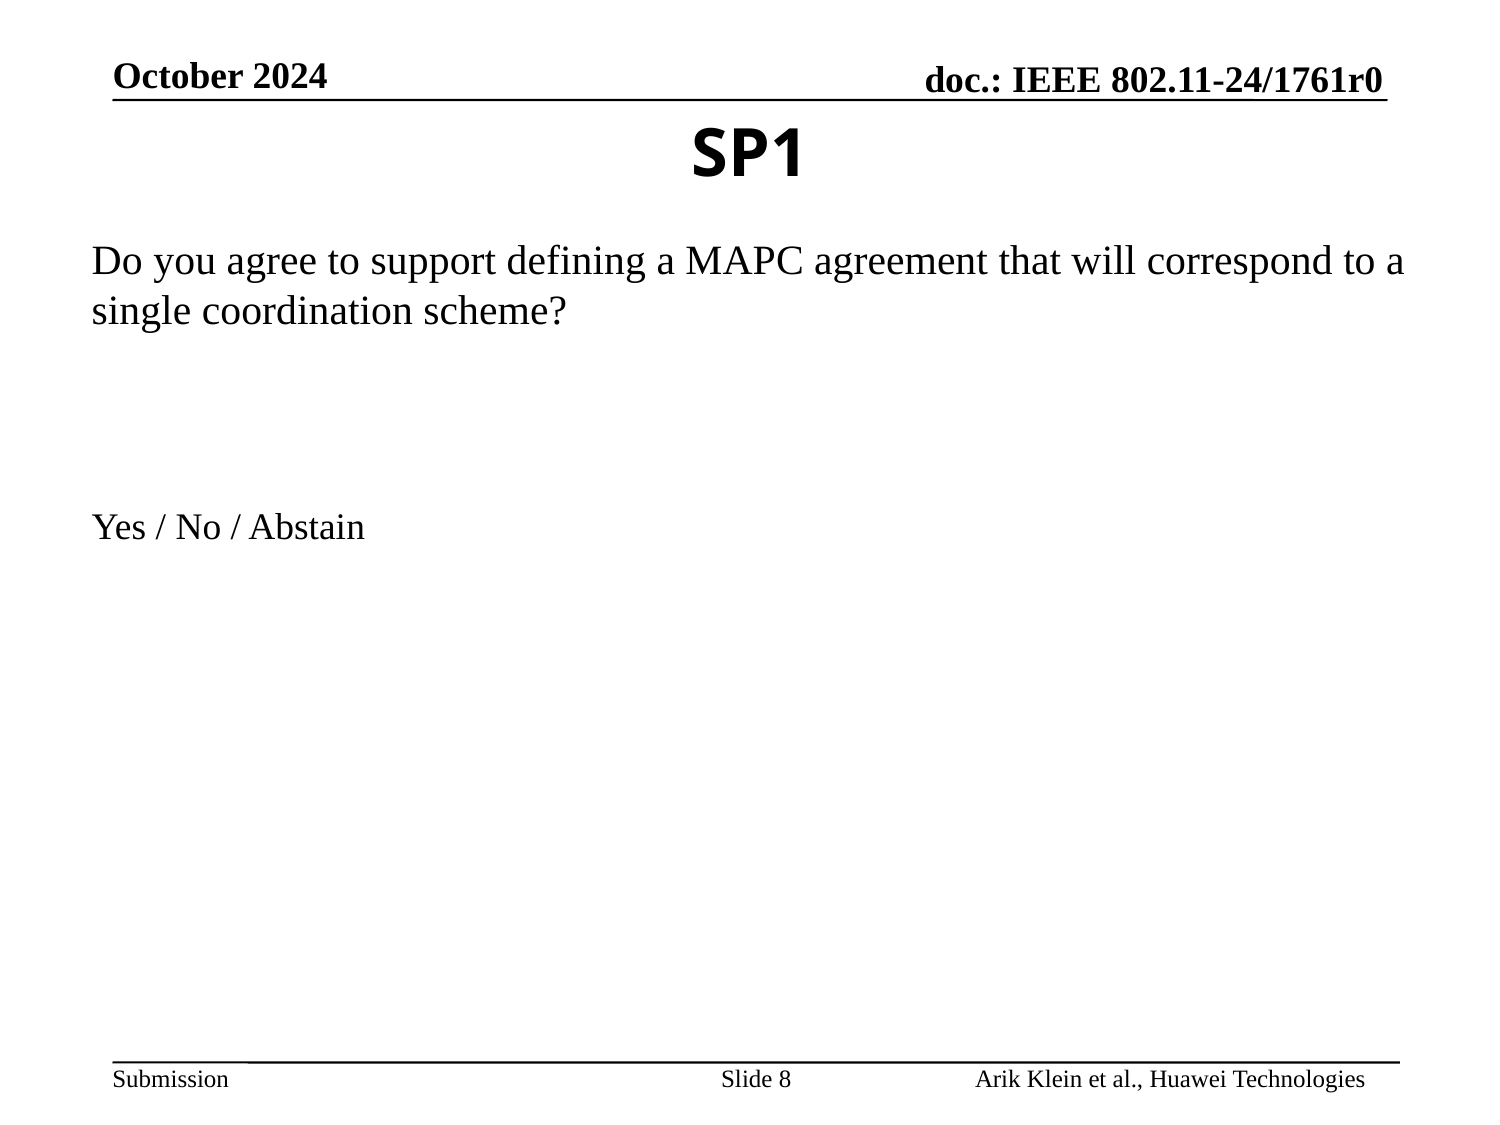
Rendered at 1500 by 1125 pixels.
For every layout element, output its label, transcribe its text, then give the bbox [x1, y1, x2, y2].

text_box SP1 [112, 112, 1388, 187]
text_box Do you agree to support defining a MAPC agreement that will correspond to a single coordination scheme? Yes / No / Abstain [76, 224, 1424, 950]
slide_number Slide 8 [712, 1061, 800, 1093]
